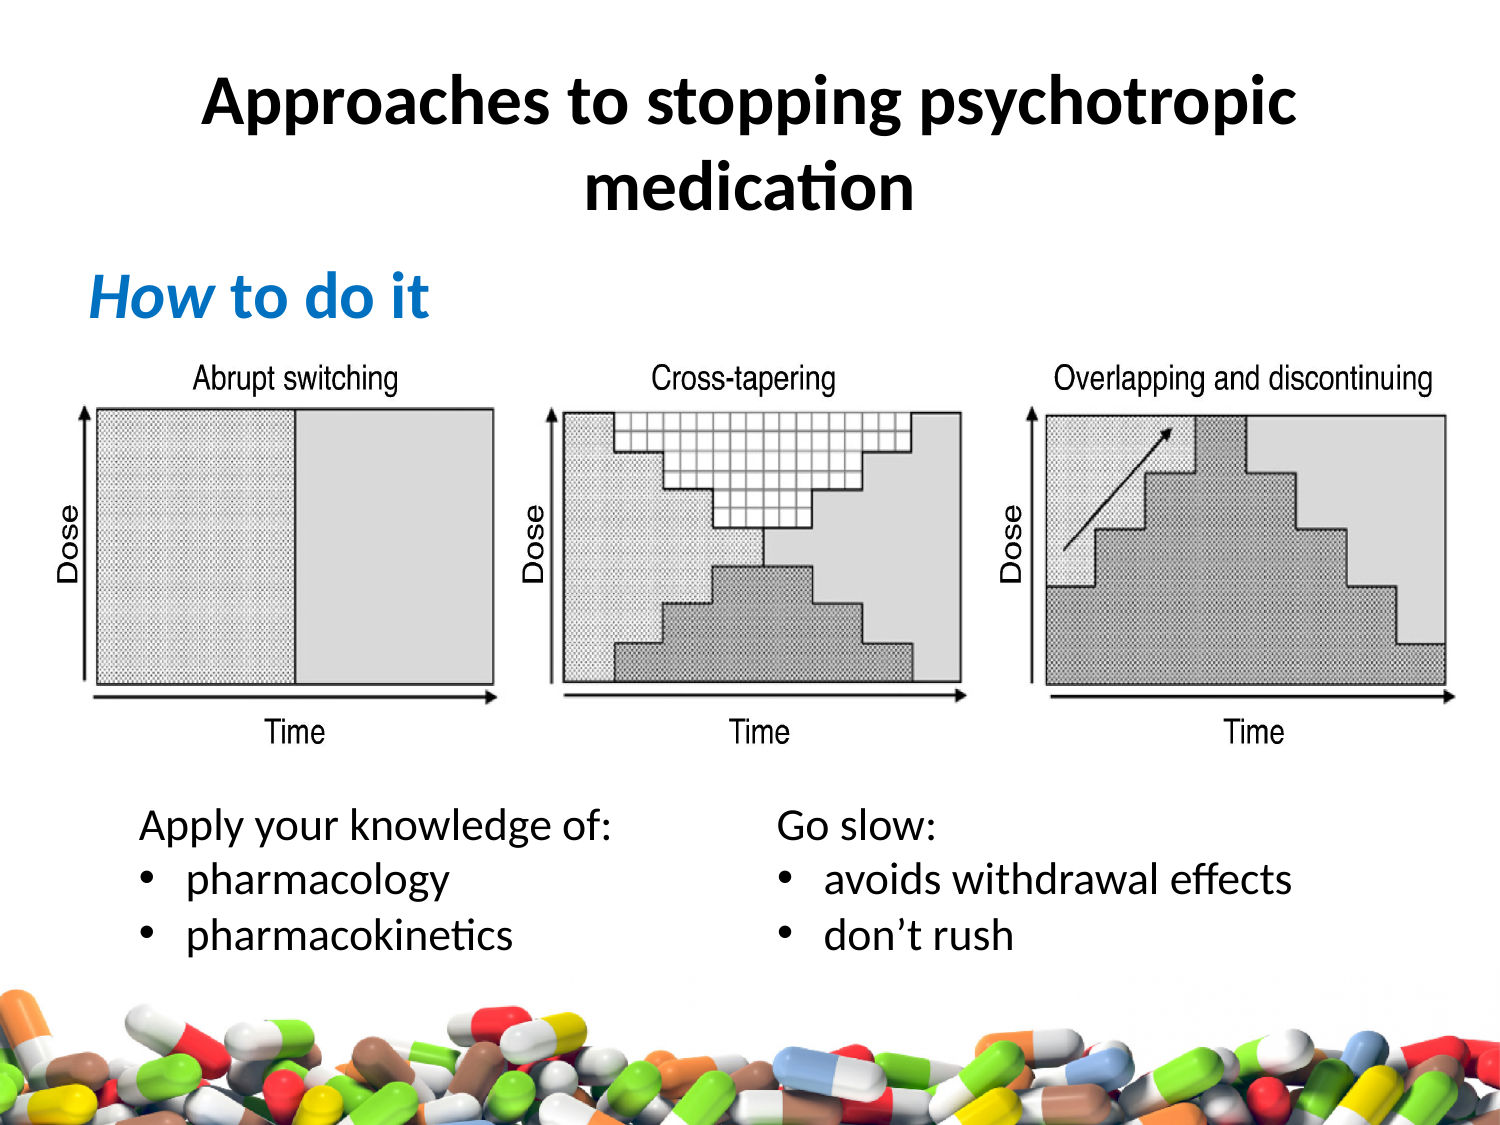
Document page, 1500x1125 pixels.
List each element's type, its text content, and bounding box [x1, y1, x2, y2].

text_box How to do it [73, 769, 1424, 981]
picture [0, 969, 1500, 1125]
text_box Apply your knowledge of: pharmacology pharmacokinetics [123, 786, 732, 967]
text_box How to do it [73, 244, 1424, 354]
picture [52, 356, 1457, 760]
text_box Approaches to stopping psychotropic medication [74, 45, 1425, 233]
text_box Go slow: avoids withdrawal effects don’t rush [761, 786, 1386, 967]
